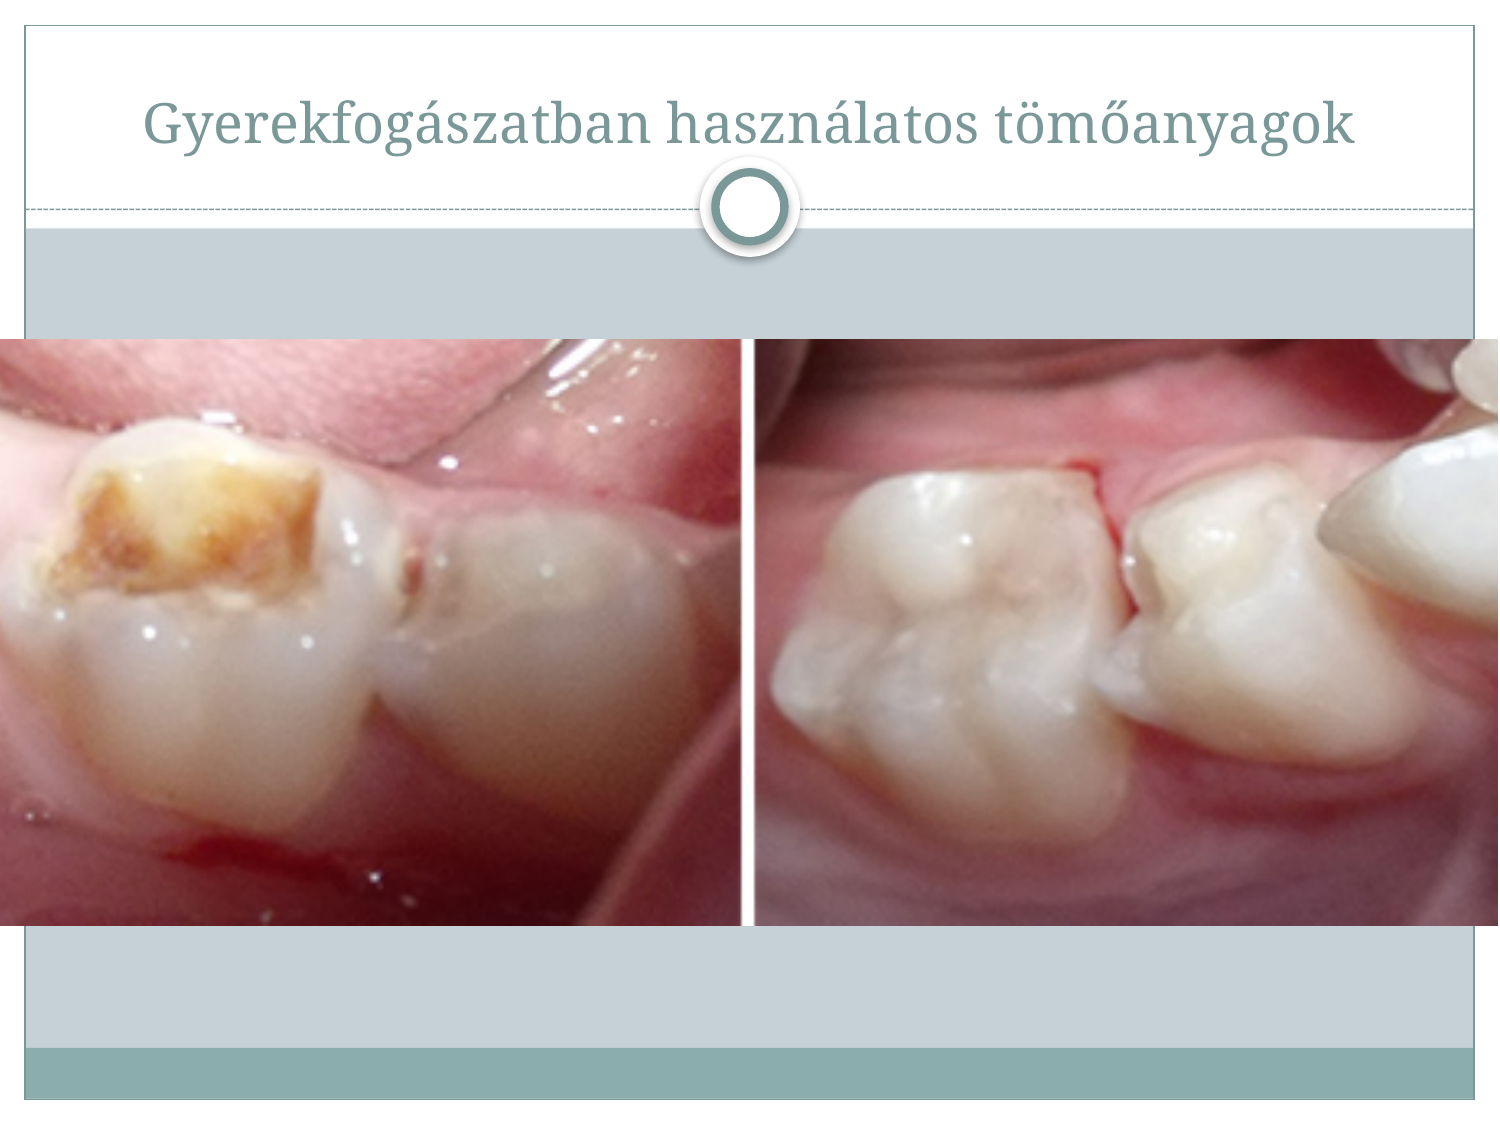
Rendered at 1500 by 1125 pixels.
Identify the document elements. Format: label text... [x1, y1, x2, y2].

picture [0, 339, 1498, 926]
title Gyerekfogászatban használatos tömőanyagok [49, 37, 1450, 162]
